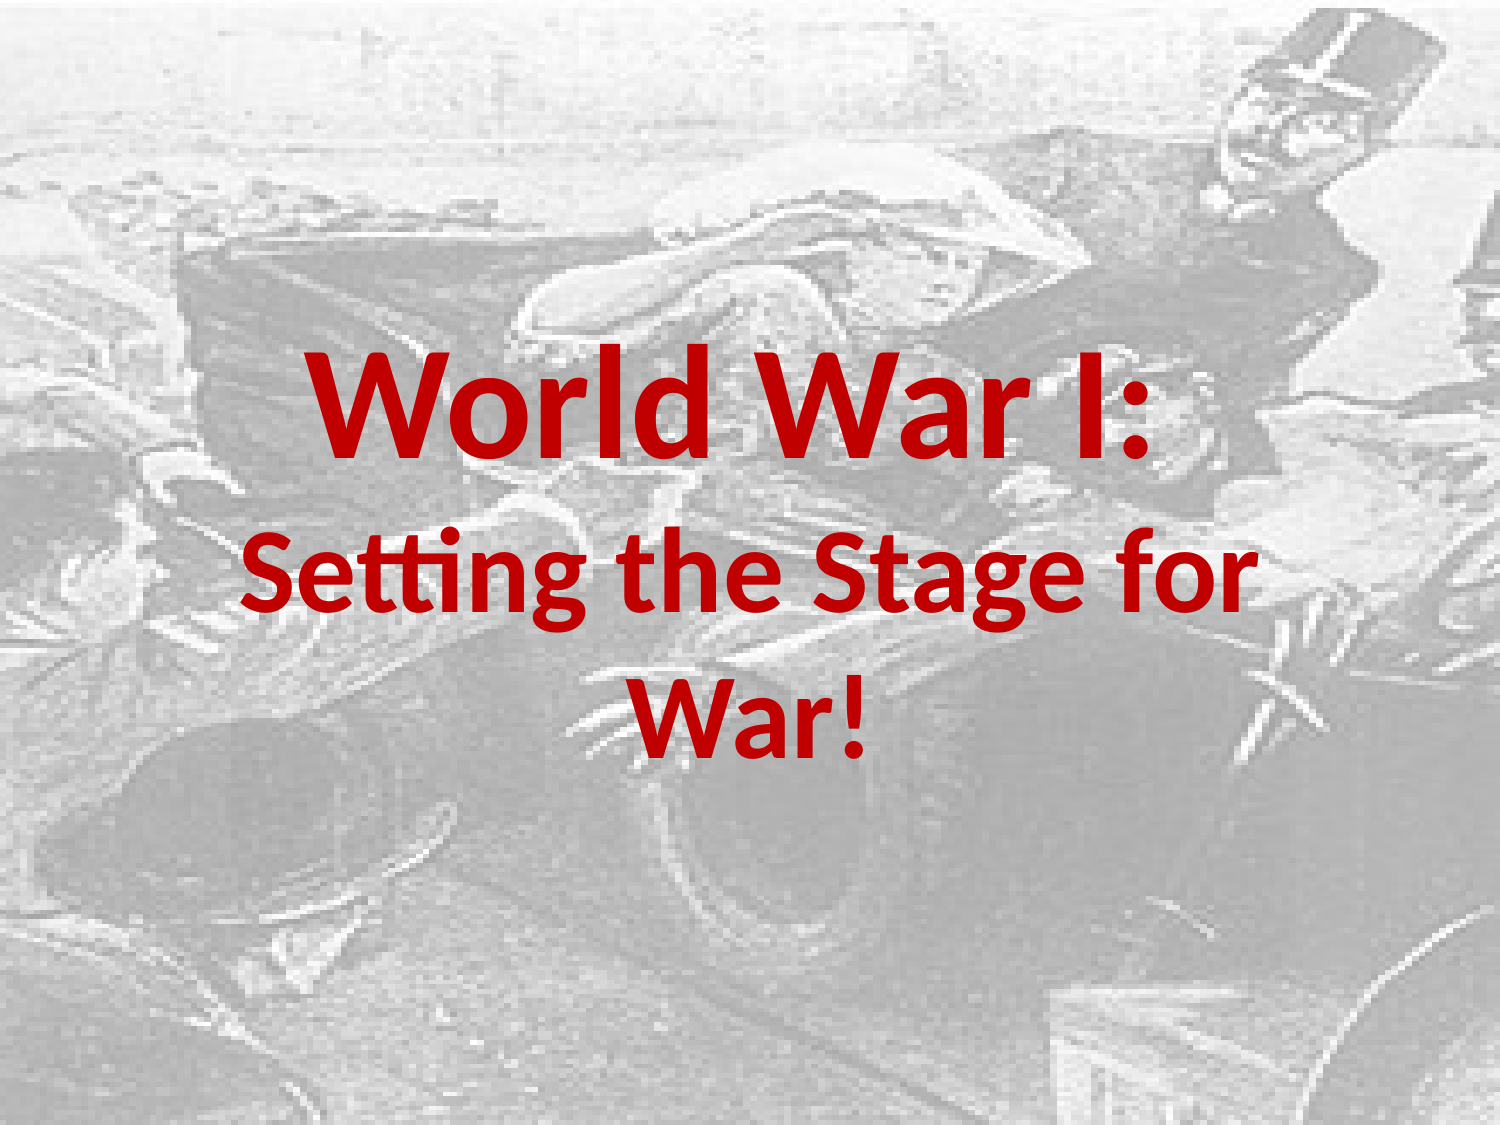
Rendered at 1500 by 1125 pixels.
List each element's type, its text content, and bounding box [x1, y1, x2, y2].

title World War I: Setting the Stage for War! [112, 287, 1388, 938]
